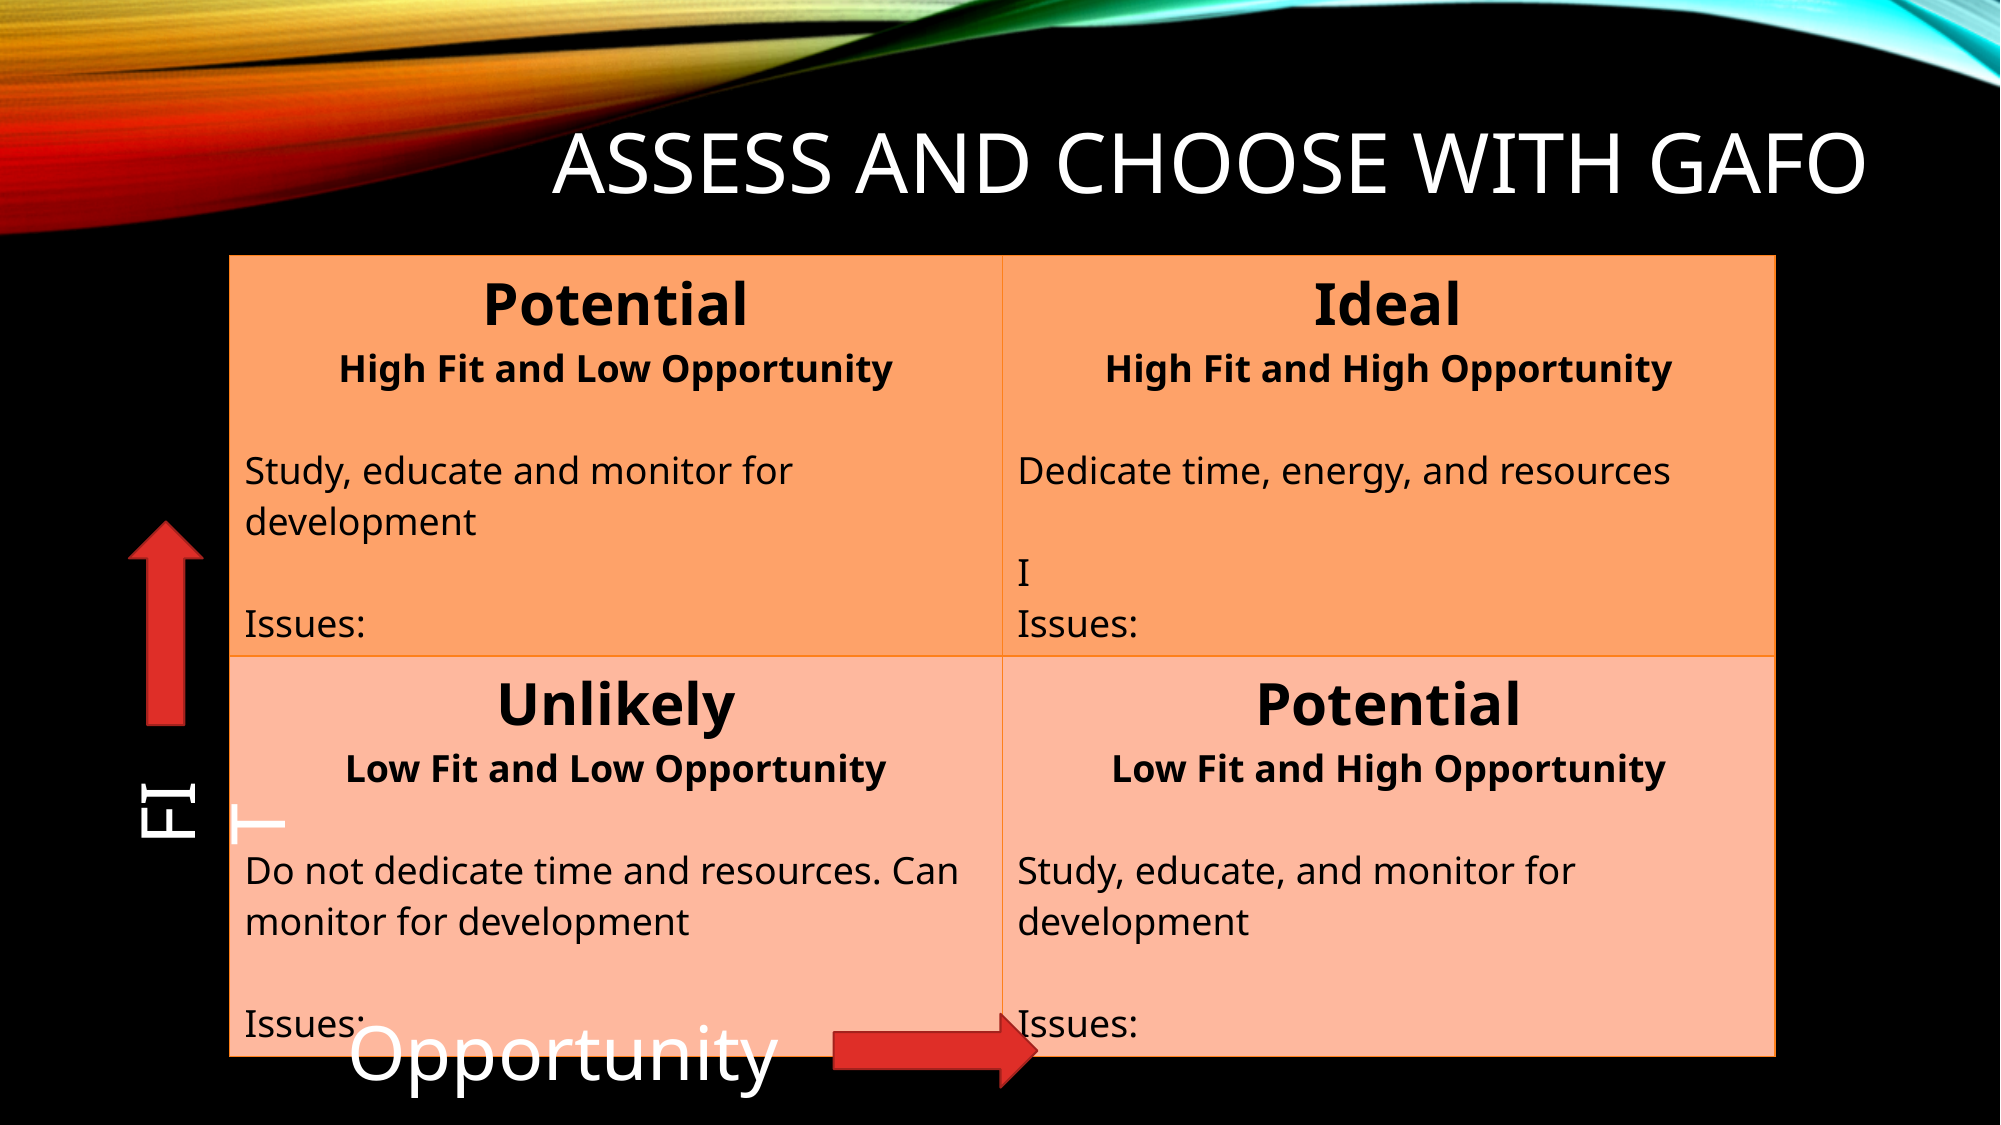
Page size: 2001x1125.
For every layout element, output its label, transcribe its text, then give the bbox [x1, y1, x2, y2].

text_box [832, 1012, 1039, 1089]
table_cell Unlikely Low Fit and Low Opportunity Do not dedicate time and resources. Can monitor for development Issues: [230, 657, 1002, 1056]
text_box Opportunity [332, 997, 1234, 1103]
text_box FIT [112, 725, 308, 861]
picture [0, 0, 2000, 237]
table_header Potential High Fit and Low Opportunity Study, educate and monitor for development Issues: [230, 256, 1002, 655]
table_cell Potential Low Fit and High Opportunity Study, educate, and monitor for development Issues: [1003, 657, 1774, 1056]
table_header Ideal High Fit and High Opportunity Dedicate time, energy, and resources I Issues: [1003, 256, 1774, 655]
text_box [127, 520, 204, 727]
title Assess and Choose with gafo [473, 60, 1886, 273]
